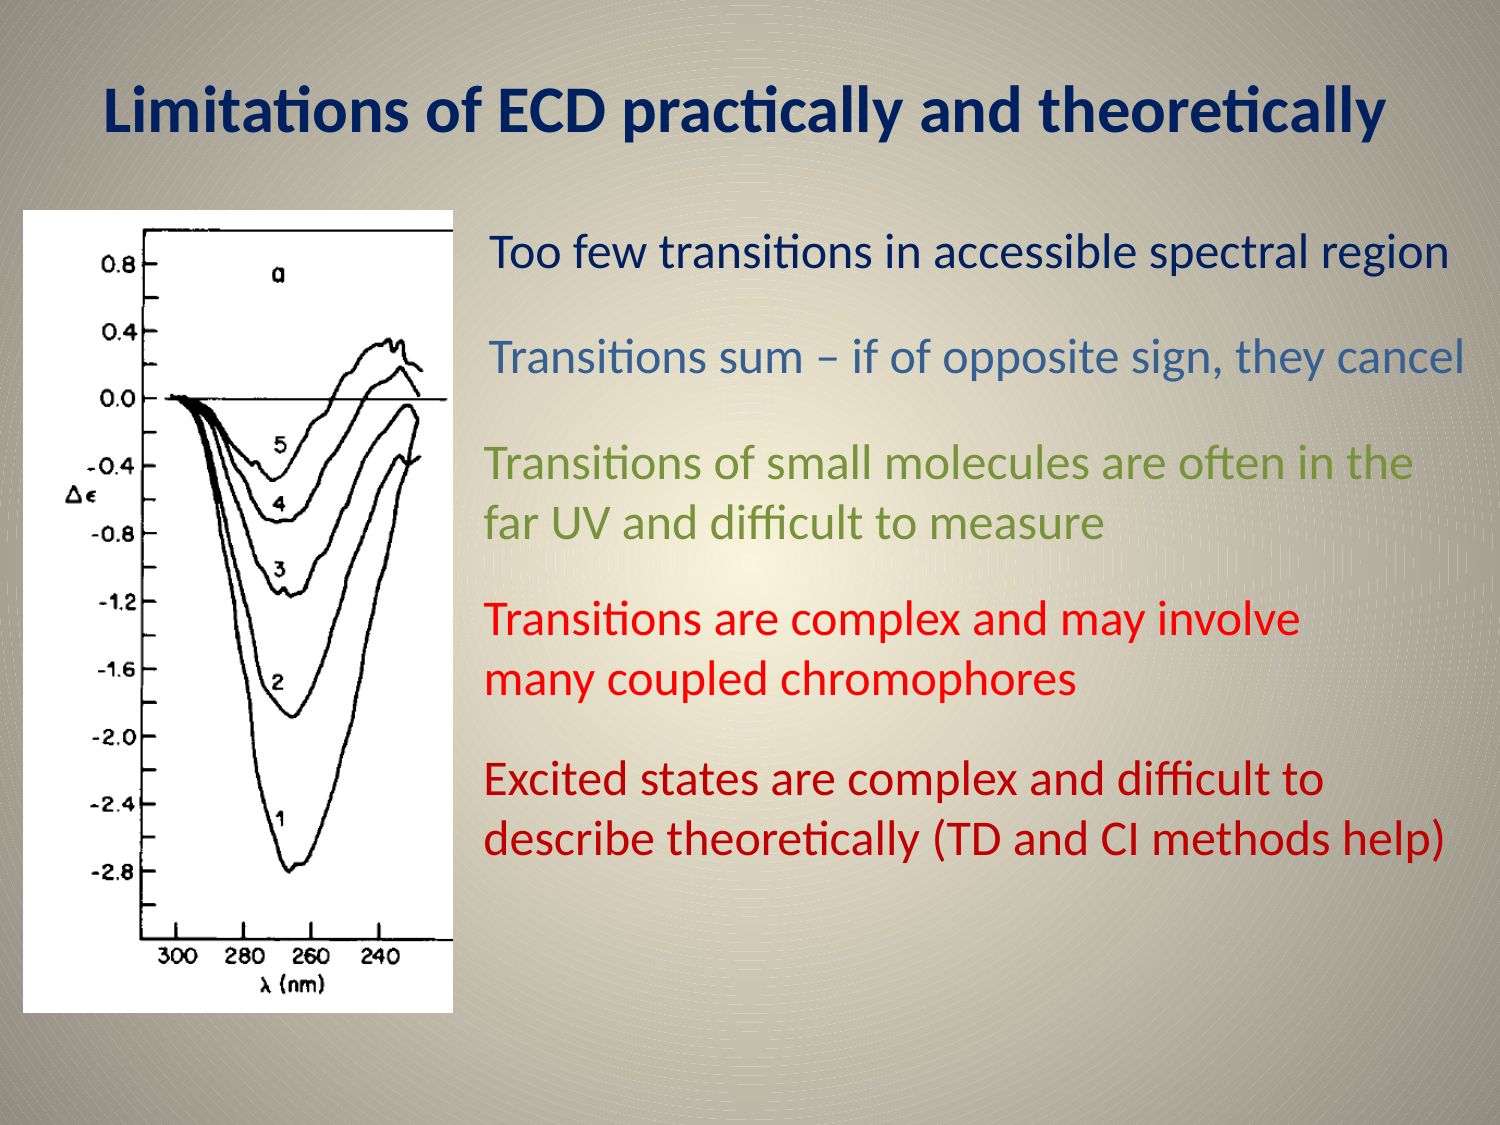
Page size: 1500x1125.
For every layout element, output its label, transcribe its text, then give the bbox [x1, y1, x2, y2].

text_box Limitations of ECD practically and theoretically [88, 58, 1403, 154]
text_box Transitions of small molecules are often in the far UV and difficult to measure [468, 421, 1454, 557]
text_box Transitions are complex and may involve many coupled chromophores [468, 578, 1407, 714]
picture [23, 210, 453, 1013]
text_box Excited states are complex and difficult to describe theoretically (TD and CI methods help) [468, 738, 1477, 873]
text_box Too few transitions in accessible spectral region [474, 210, 1466, 286]
text_box Transitions sum – if of opposite sign, they cancel [473, 316, 1481, 392]
